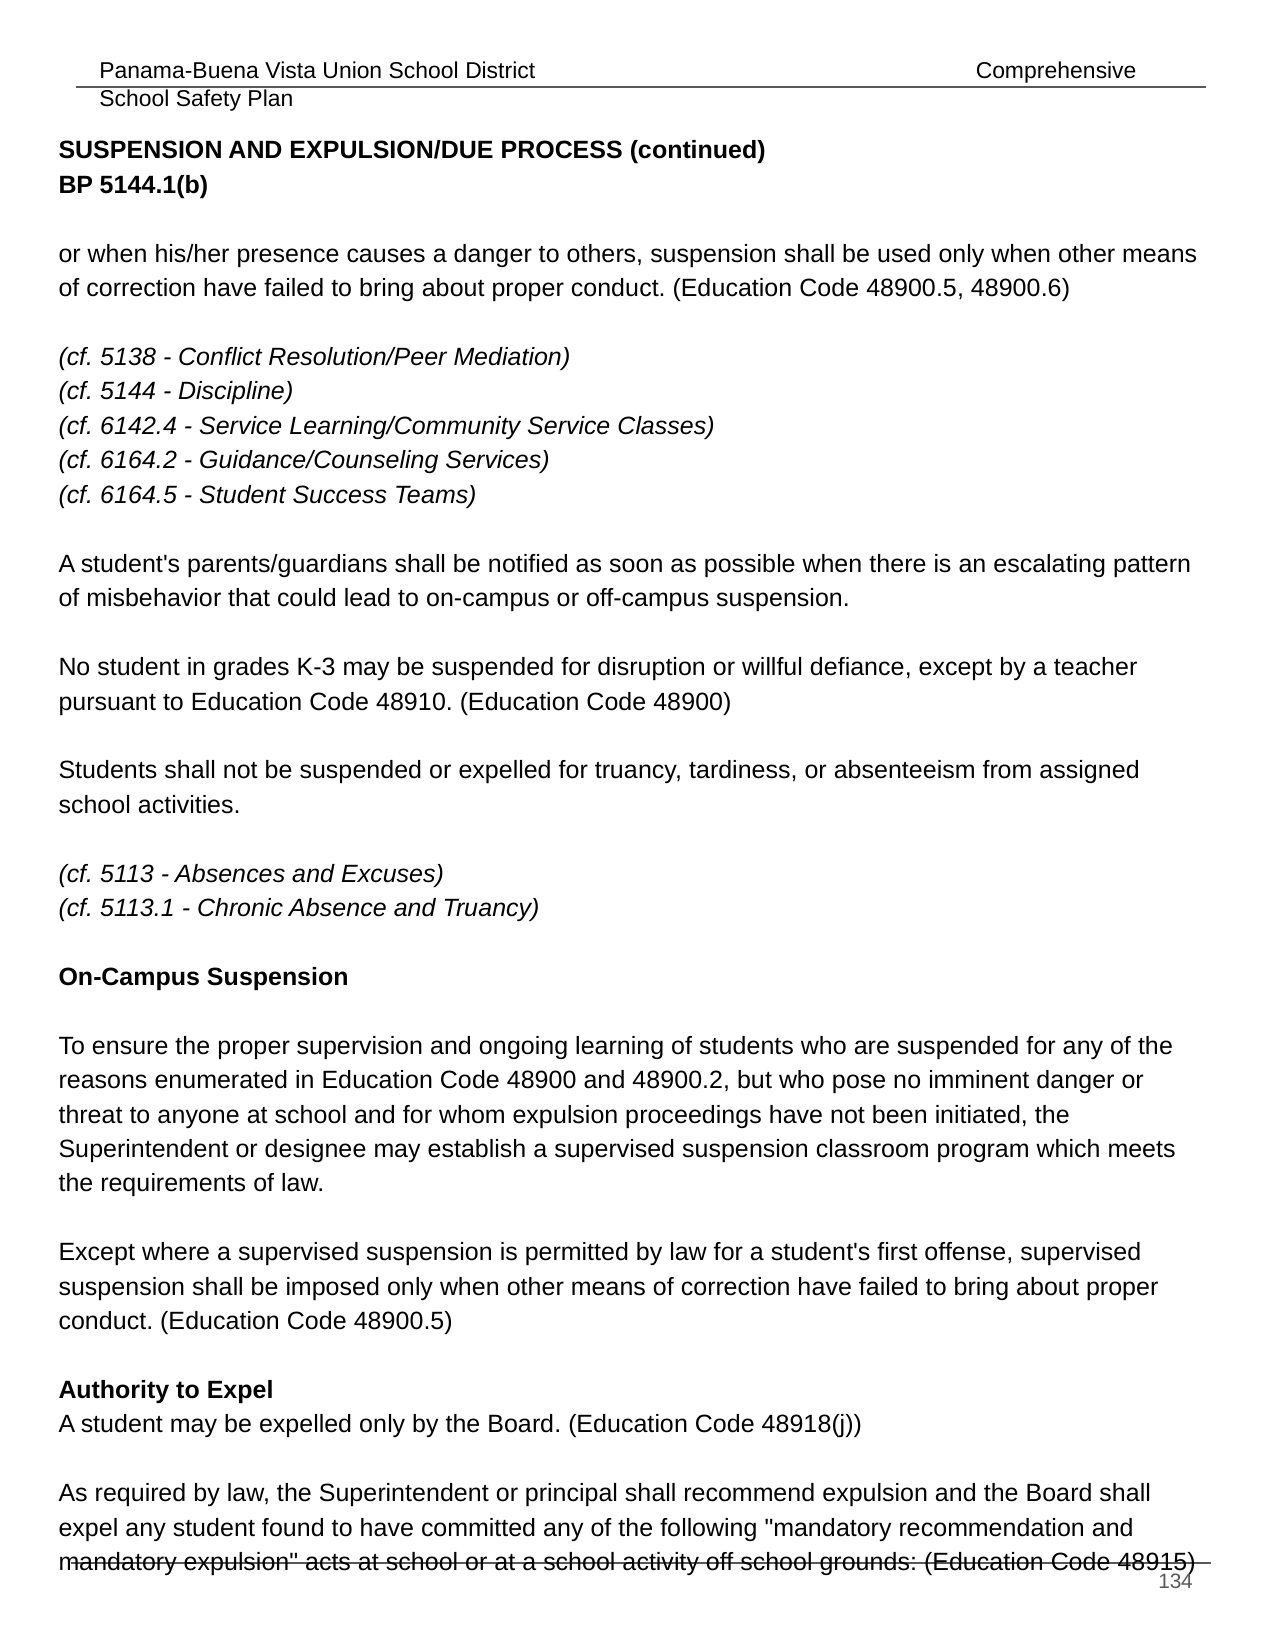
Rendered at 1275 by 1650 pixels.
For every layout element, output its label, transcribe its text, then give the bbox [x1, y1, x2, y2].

list SUSPENSION AND EXPULSION/DUE PROCESS (continued) BP 5144.1(b) or when his/her presence causes a danger to others, suspension shall be used only when other means of correction have failed to bring about proper conduct. (Education Code 48900.5, 48900.6) (cf. 5138 - Conflict Resolution/Peer Mediation) (cf. 5144 - Discipline) (cf. 6142.4 - Service Learning/Community Service Classes) (cf. 6164.2 - Guidance/Counseling Services) (cf. 6164.5 - Student Success Teams) A student's parents/guardians shall be notified as soon as possible when there is an escalating pattern of misbehavior that could lead to on-campus or off-campus suspension. No student in grades K-3 may be suspended for disruption or willful defiance, except by a teacher pursuant to Education Code 48910. (Education Code 48900) Students shall not be suspended or expelled for truancy, tardiness, or absenteeism from assigned school activities. (cf. 5113 - Absences and Excuses) (cf. 5113.1 - Chronic Absence and Truancy) On-Campus Suspension To ensure the proper supervision and ongoing learning of students who are suspended for any of the reasons enumerated in Education Code 48900 and 48900.2, but who pose no imminent danger or threat to anyone at school and for whom expulsion proceedings have not been initiated, the Superintendent or designee may establish a supervised suspension classroom program which meets the requirements of law. Except where a supervised suspension is permitted by law for a student's first offense, supervised suspension shall be imposed only when other means of correction have failed to bring about proper conduct. (Education Code 48900.5) Authority to Expel A student may be expelled only by the Board. (Education Code 48918(j)) As required by law, the Superintendent or principal shall recommend expulsion and the Board shall expel any student found to have committed any of the following "mandatory recommendation and mandatory expulsion" acts at school or at a school activity off school grounds: (Education Code 48915) [43, 114, 1232, 1579]
slide_number ‹#› [1131, 1552, 1208, 1623]
